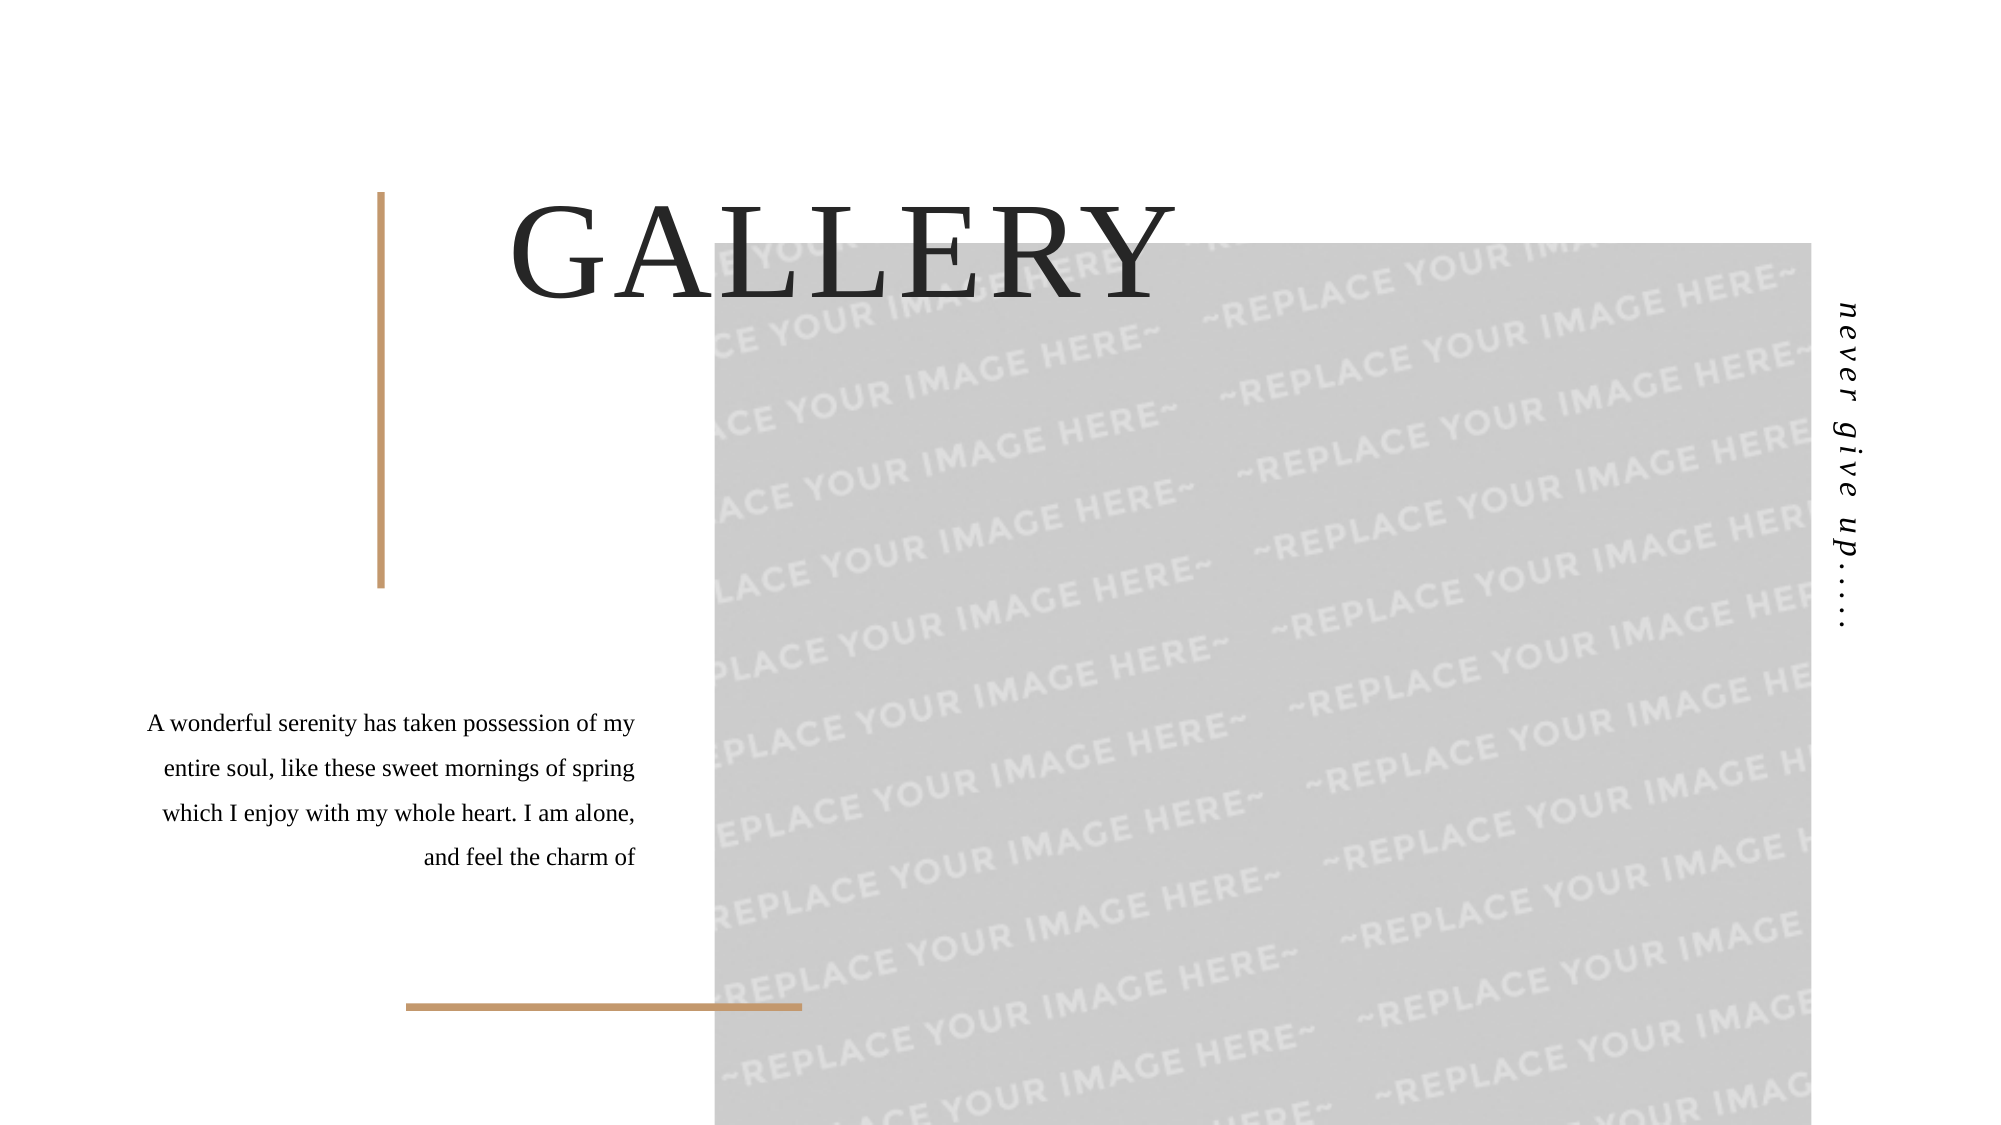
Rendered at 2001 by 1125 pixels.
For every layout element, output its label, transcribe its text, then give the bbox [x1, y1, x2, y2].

text_box never give up..... [1826, 206, 1882, 727]
picture [714, 242, 1812, 1125]
text_box GALLERY [493, 152, 1507, 332]
text_box [405, 1002, 714, 1012]
text_box A wonderful serenity has taken possession of my entire soul, like these sweet mornings of spring which I enjoy with my whole heart. I am alone, and feel the charm of [118, 683, 651, 879]
text_box [376, 191, 386, 589]
